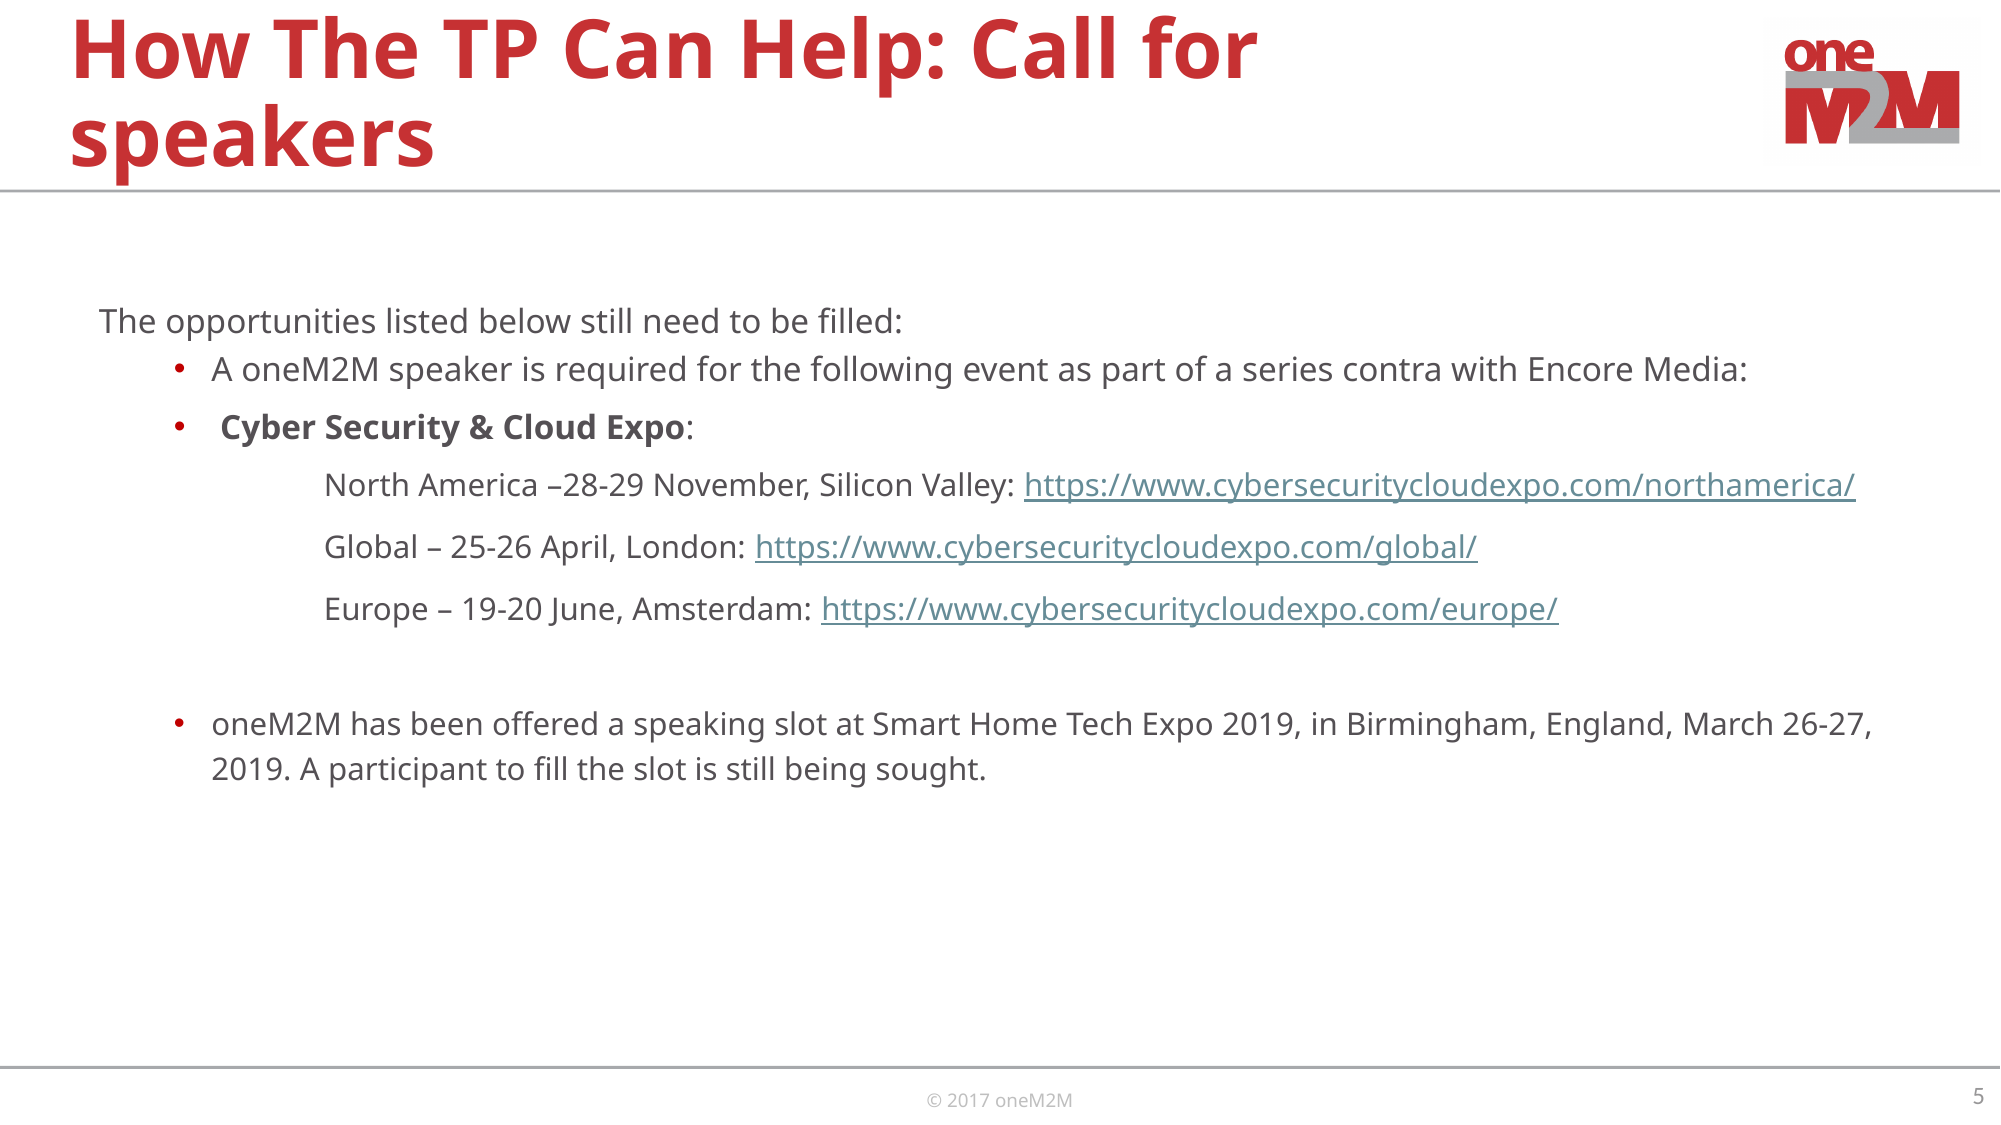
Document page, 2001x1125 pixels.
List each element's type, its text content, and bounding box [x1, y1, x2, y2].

title How The TP Can Help: Call for speakers [54, 0, 1416, 193]
list The opportunities listed below still need to be filled: A oneM2M speaker is required for the following event as part of a series contra with Encore Media: Cyber Security & Cloud Expo: North America –28-29 November, Silicon Valley: https://www.cybersecuritycloudexpo.com/northamerica/ Global – 25-26 April, London: https://www.cybersecuritycloudexpo.com/global/ Europe – 19-20 June, Amsterdam: https://www.cybersecuritycloudexpo.com/europe/ oneM2M has been offered a speaking slot at Smart Home Tech Expo 2019, in Birmingham, England, March 26-27, 2019. A participant to fill the slot is still being sought. [83, 285, 1948, 928]
picture [1763, 17, 1981, 166]
slide_number 5 [1918, 1065, 2000, 1125]
